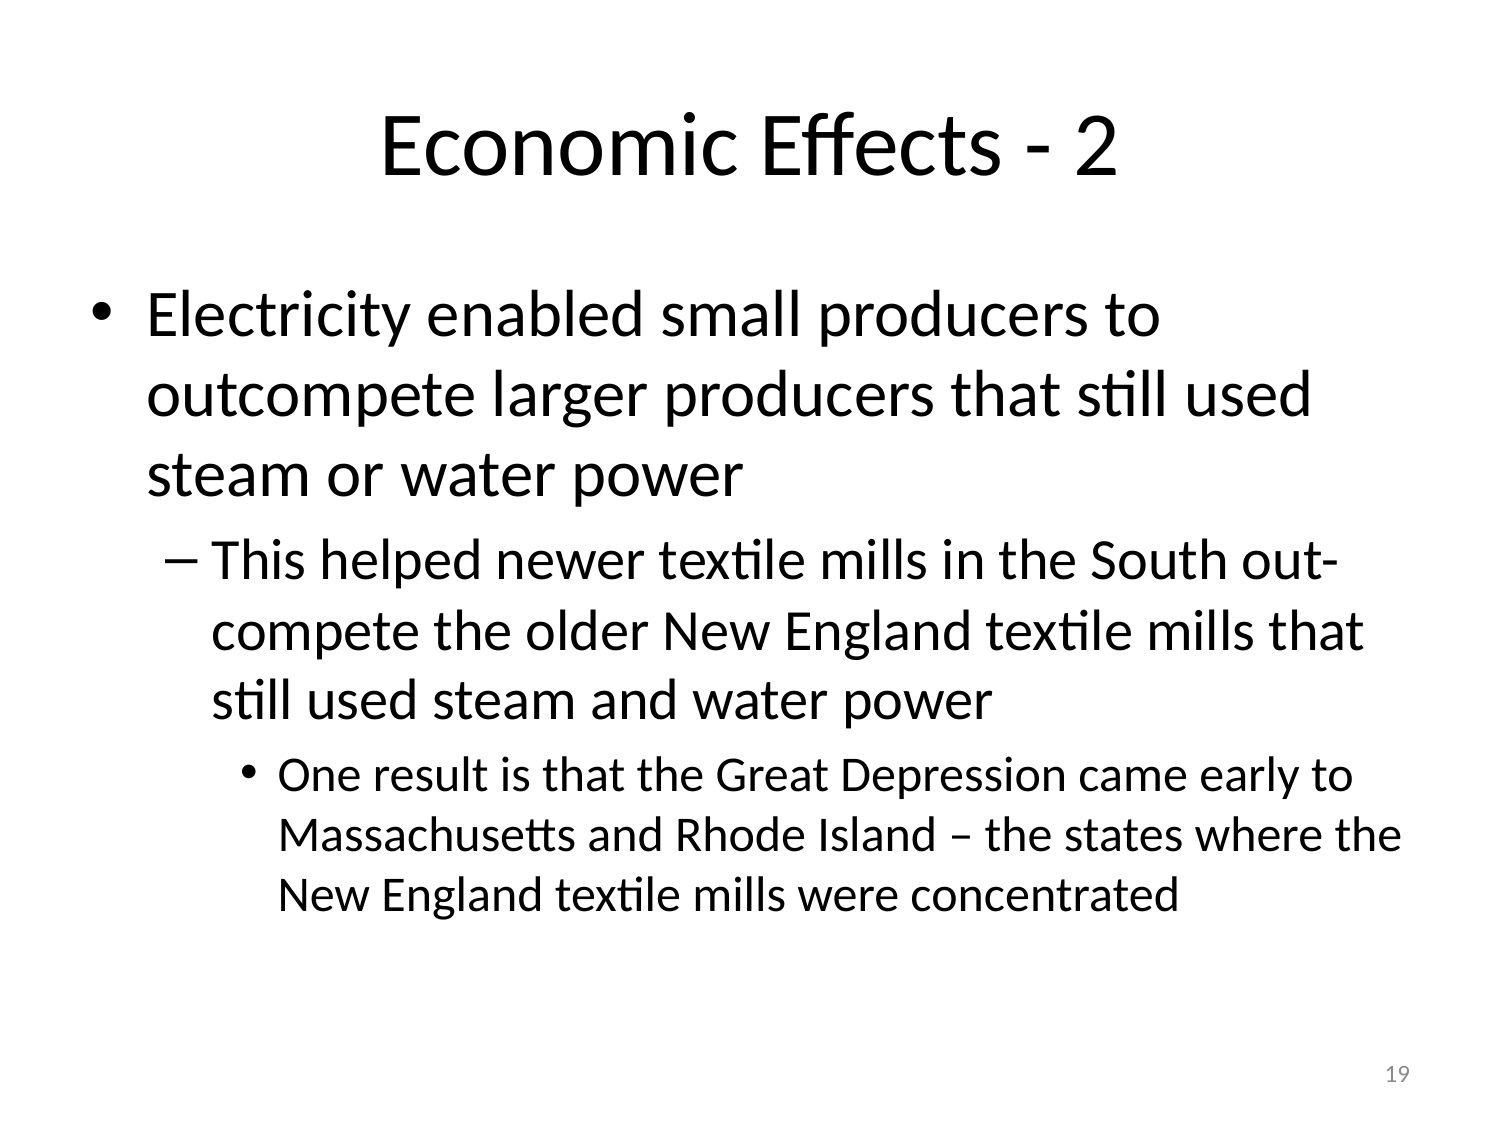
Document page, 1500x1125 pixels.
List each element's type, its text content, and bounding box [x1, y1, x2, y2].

title Economic Effects - 2 [75, 45, 1425, 233]
slide_number 19 [1074, 1042, 1425, 1103]
list Electricity enabled small producers to outcompete larger producers that still used steam or water power This helped newer textile mills in the South out-compete the older New England textile mills that still used steam and water power One result is that the Great Depression came early to Massachusetts and Rhode Island – the states where the New England textile mills were concentrated [75, 262, 1425, 1005]
